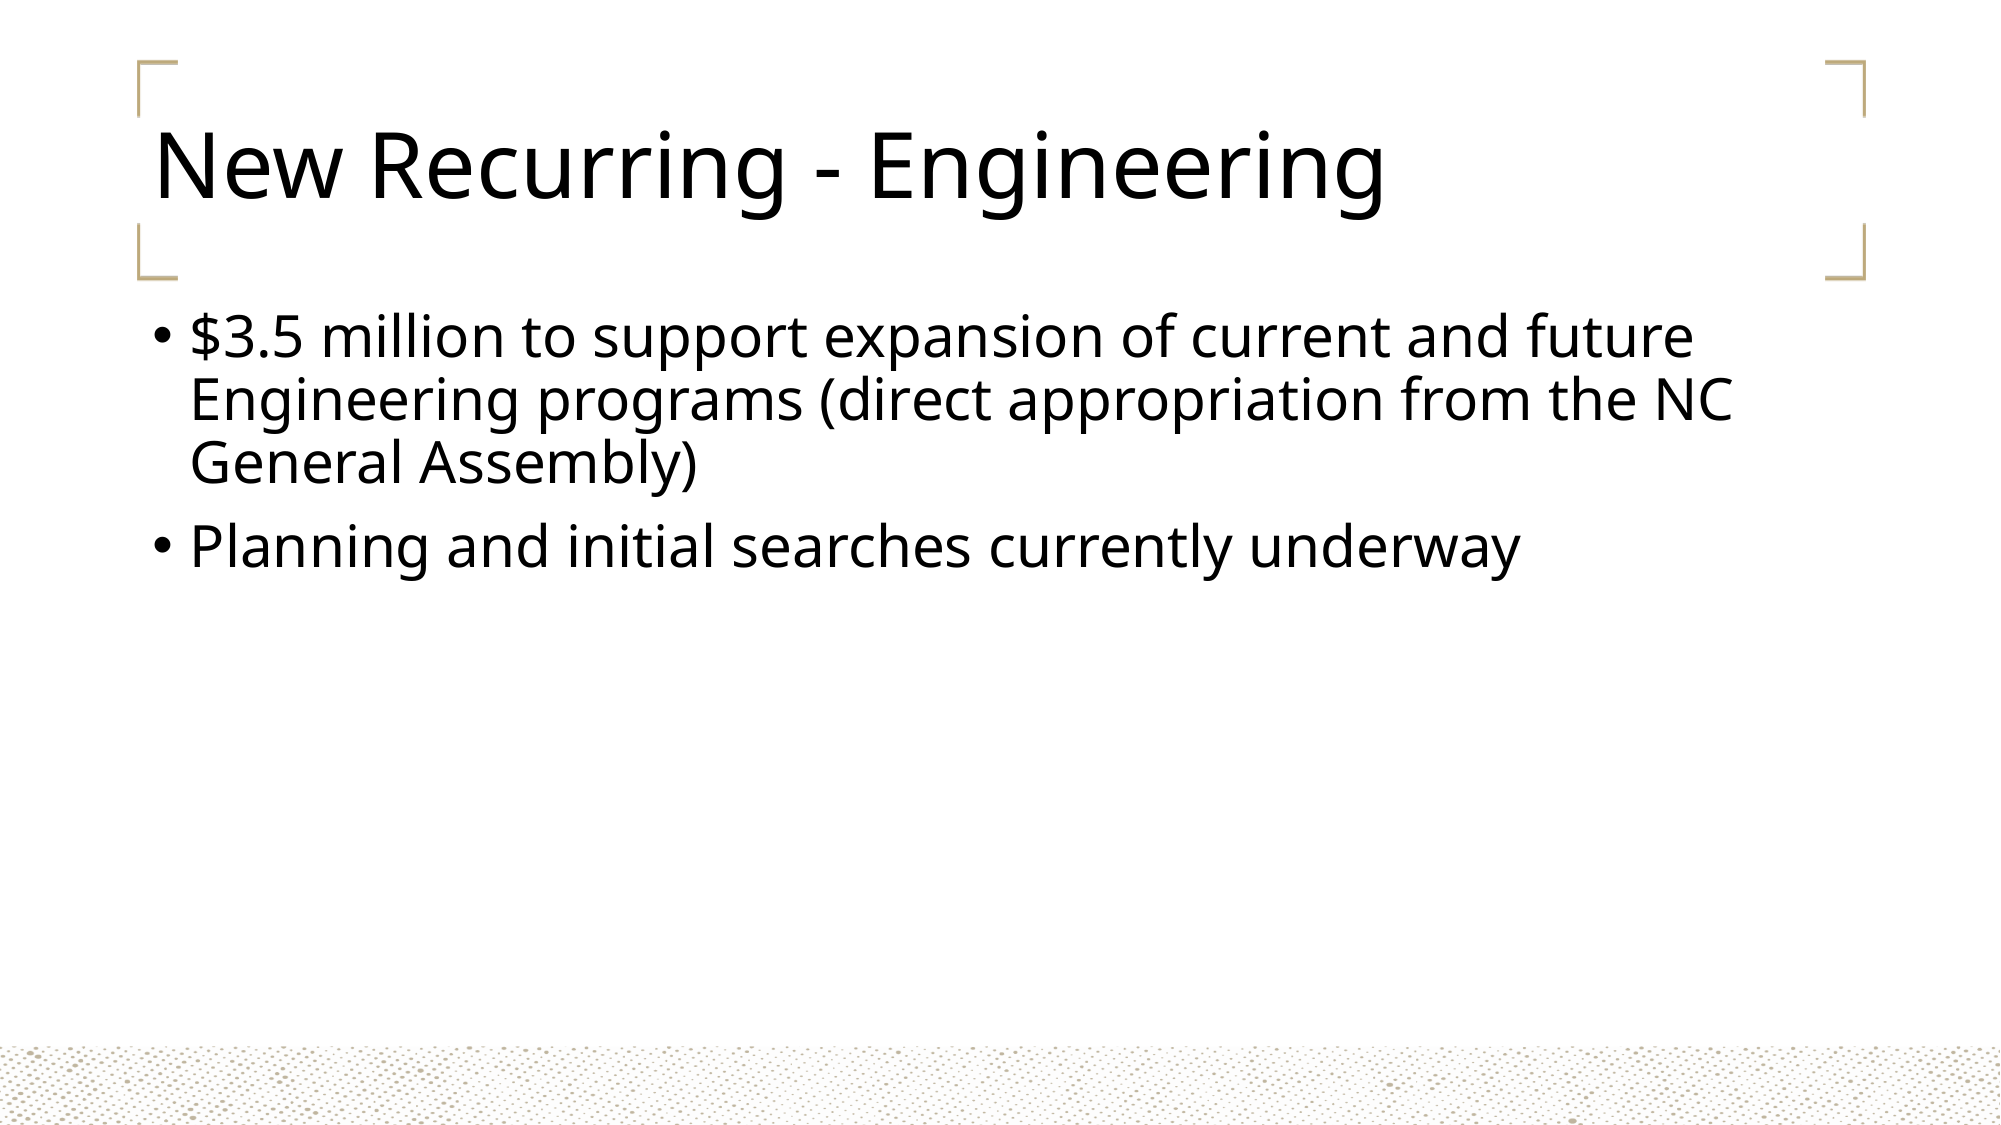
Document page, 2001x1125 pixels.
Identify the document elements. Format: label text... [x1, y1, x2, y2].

list $3.5 million to support expansion of current and future Engineering programs (direct appropriation from the NC General Assembly) Planning and initial searches currently underway [137, 299, 1863, 1014]
title New Recurring - Engineering [137, 59, 1863, 278]
picture [1825, 59, 1866, 282]
picture [137, 278, 178, 282]
picture [0, 1046, 2000, 1125]
